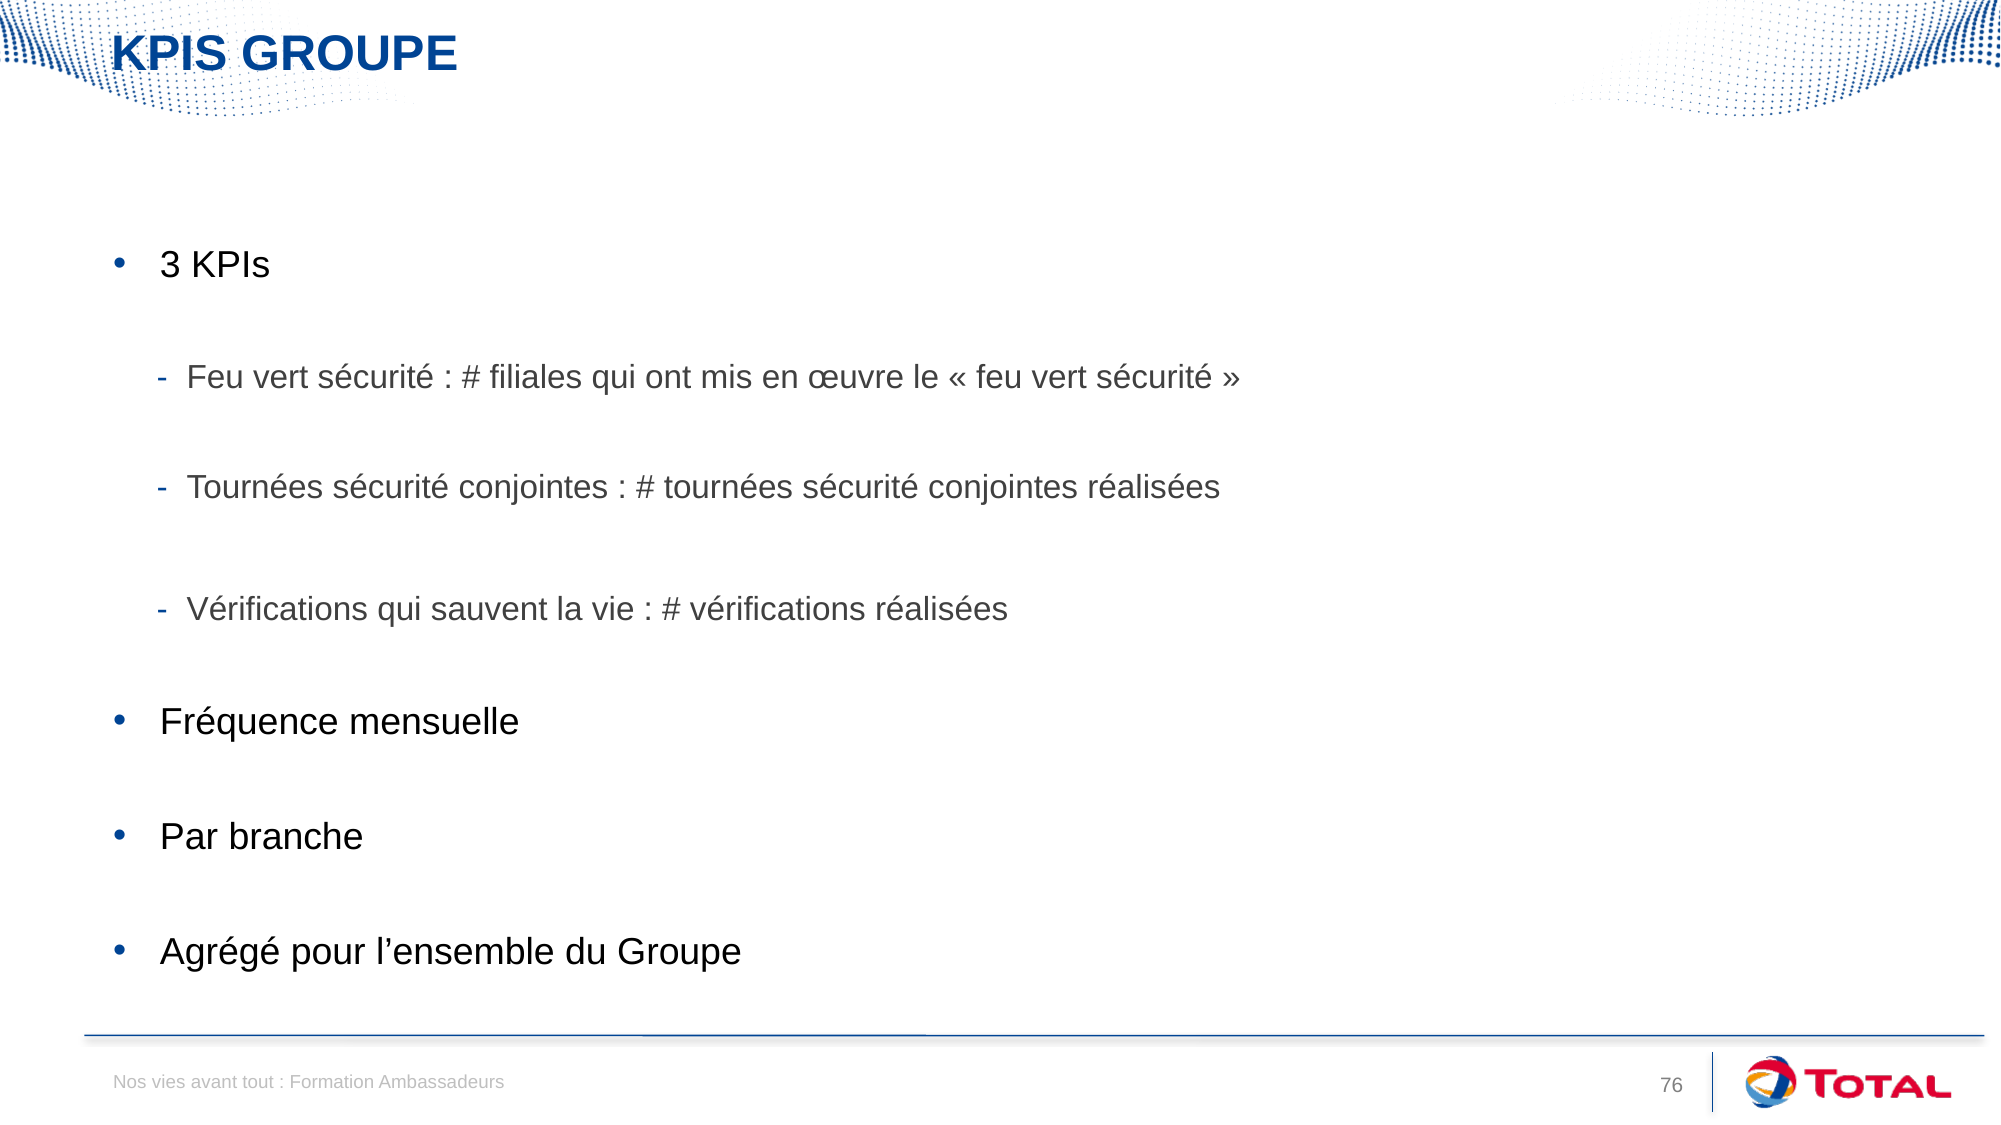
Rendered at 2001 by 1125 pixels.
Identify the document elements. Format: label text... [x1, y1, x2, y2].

picture [0, 0, 414, 121]
footer Nos vies avant tout : Formation Ambassadeurs [98, 1058, 657, 1104]
list 3 KPIs Feu vert sécurité : # filiales qui ont mis en œuvre le « feu vert sécurité » Tournées sécurité conjointes : # tournées sécurité conjointes réalisées Vérifications qui sauvent la vie : # vérifications réalisées Fréquence mensuelle Par branche Agrégé pour l’ensemble du Groupe [98, 232, 1902, 991]
picture [1555, 0, 2001, 121]
picture [1730, 1040, 1967, 1124]
title KPIs Groupe [22, 0, 1982, 102]
